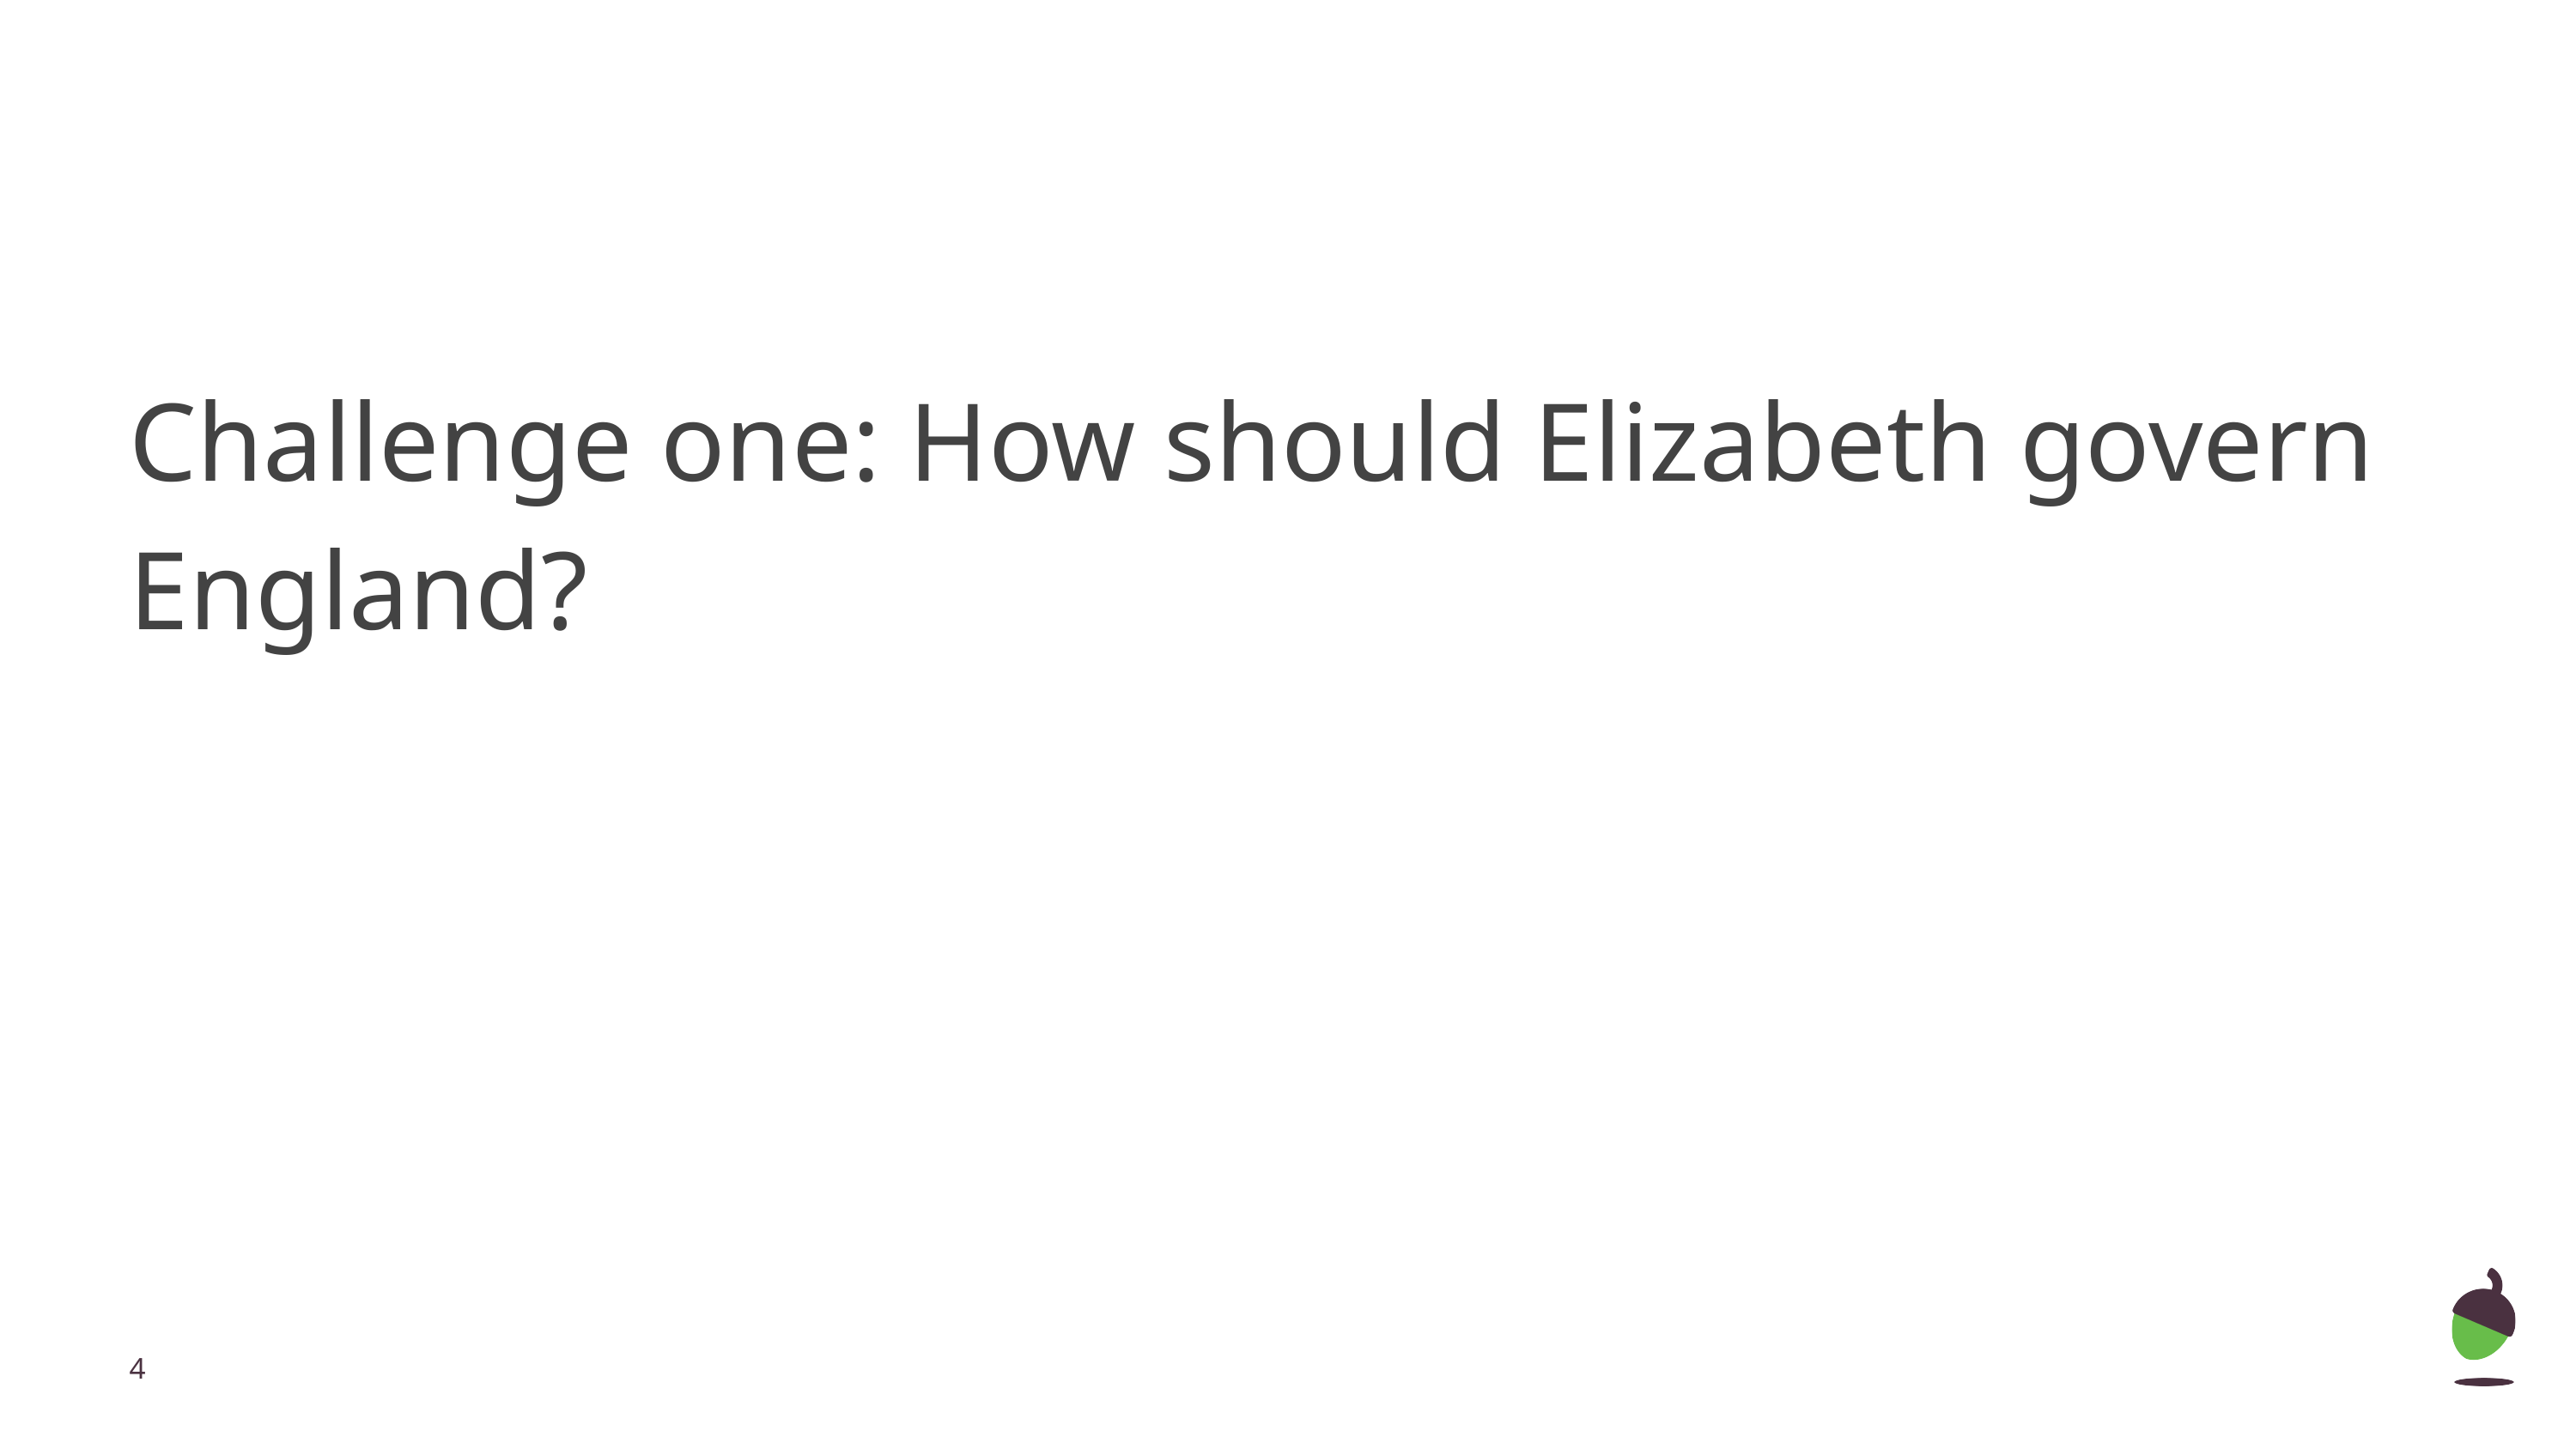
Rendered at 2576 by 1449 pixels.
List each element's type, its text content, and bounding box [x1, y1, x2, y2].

slide_number ‹#› [129, 1349, 332, 1401]
list Challenge one: How should Elizabeth govern England? [129, 355, 2447, 1245]
picture [2451, 1268, 2516, 1386]
